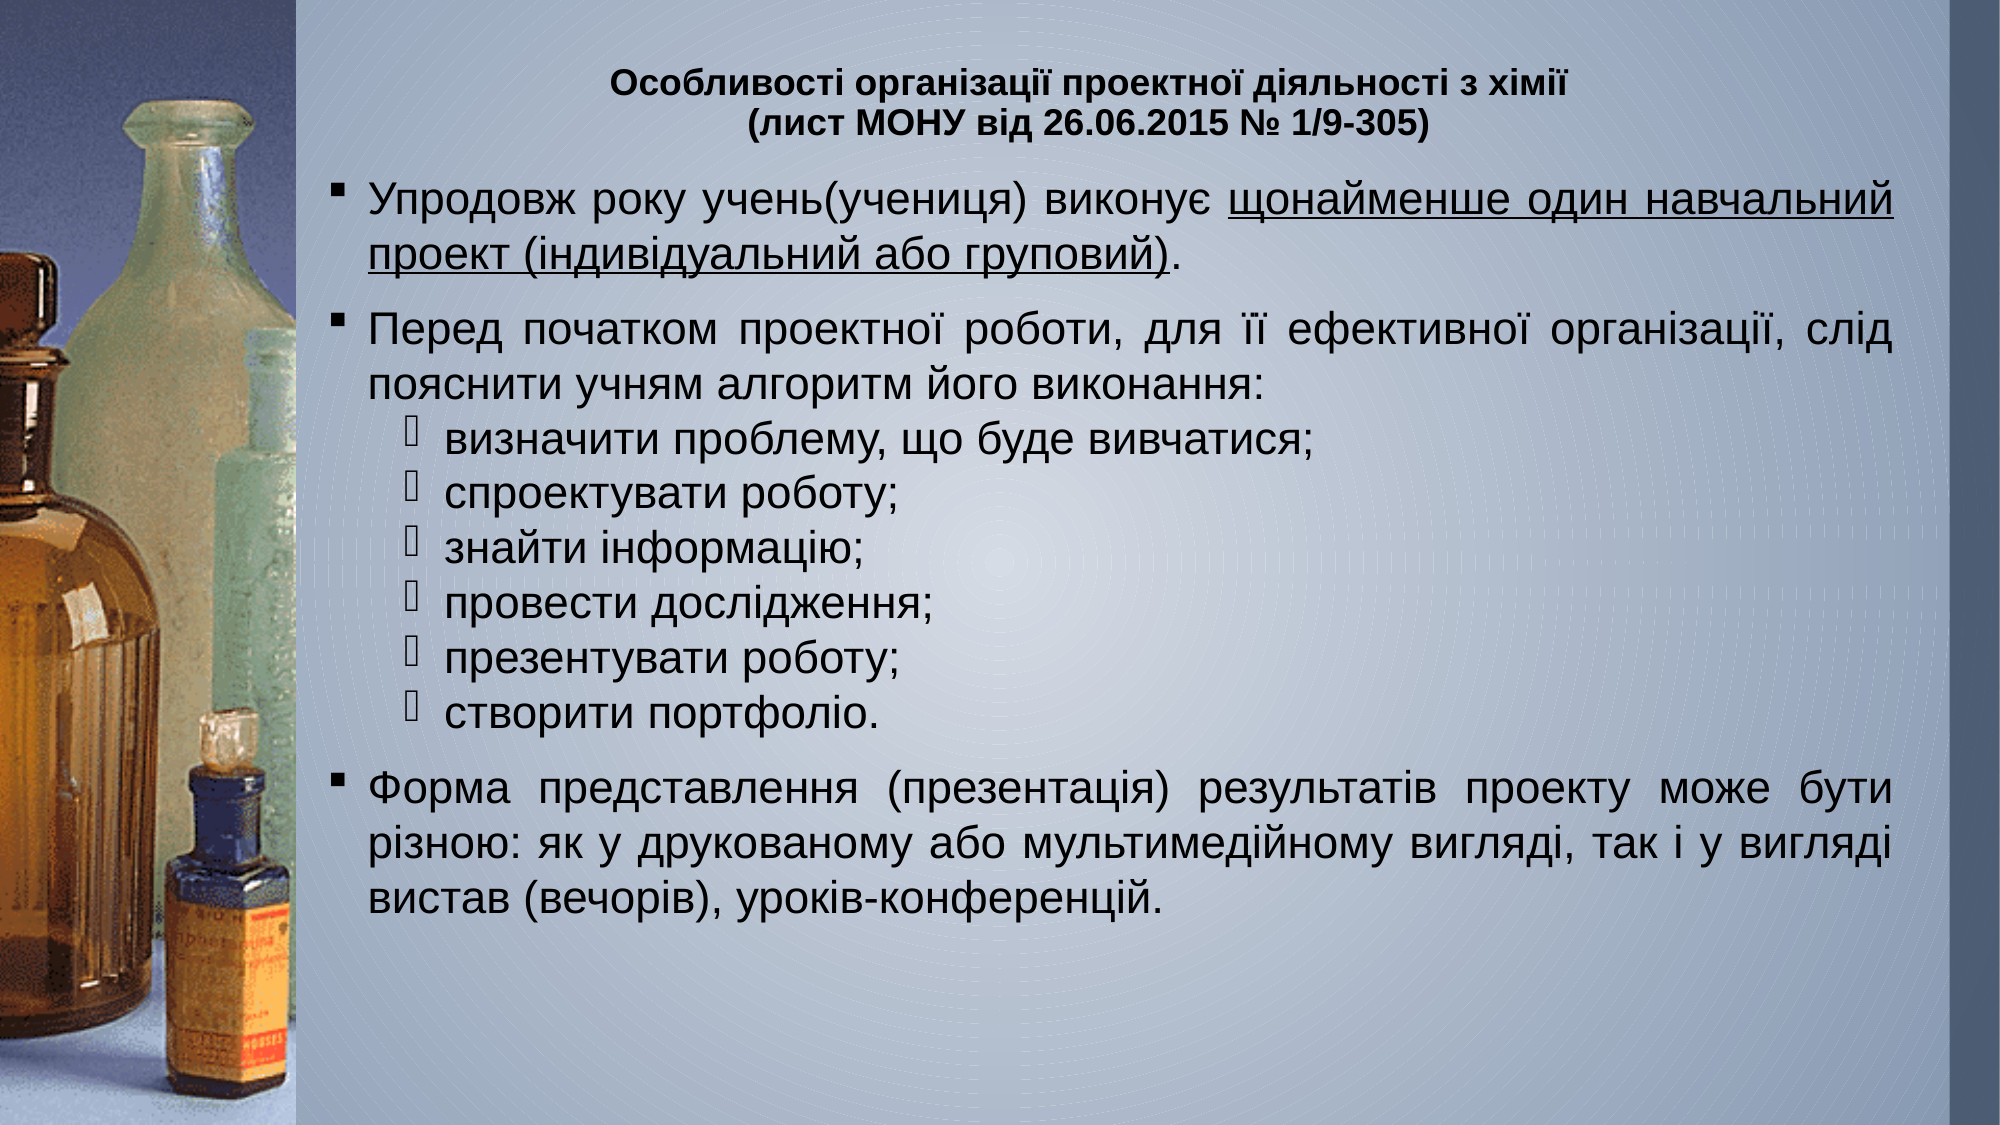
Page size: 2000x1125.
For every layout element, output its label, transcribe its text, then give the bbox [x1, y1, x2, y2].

picture [0, 0, 296, 1125]
title Особливості організації проектної діяльності з хімії (лист МОНУ від 26.06.2015 № 1/9-305) [312, 54, 1867, 151]
list Упродовж року учень(учениця) виконує щонайменше один навчальний проект (індивідуальний або груповий). Перед початком проектної роботи, для її ефективної організації, слід пояснити учням алгоритм його виконання: визначити проблему, що буде вивчатися; спроектувати роботу; знайти інформацію; провести дослідження; презентувати роботу; створити портфоліо. Форма представлення (презентація) результатів проекту може бути різною: як у друкованому або мультимедійному вигляді, так і у вигляді вистав (вечорів), уроків-конференцій. [312, 160, 1910, 1083]
